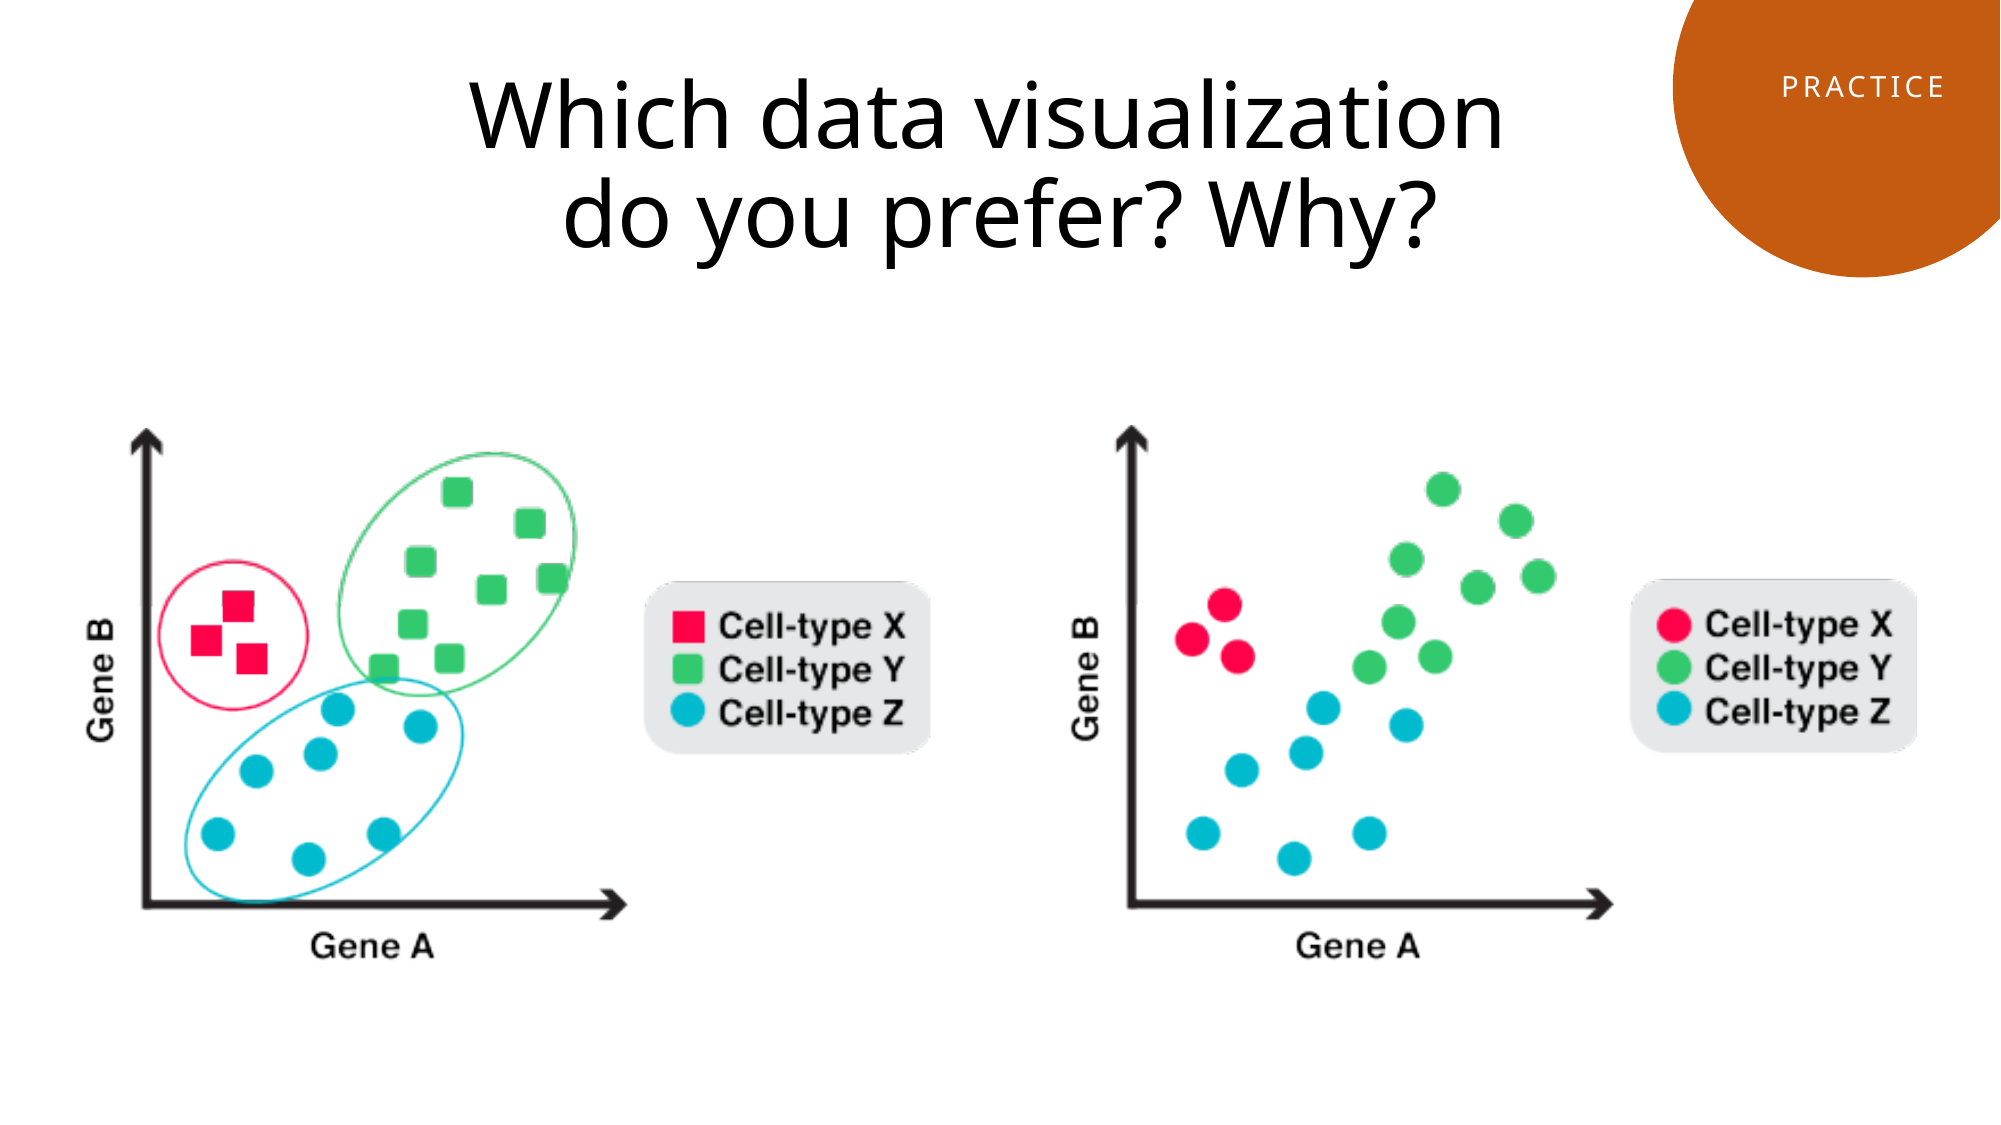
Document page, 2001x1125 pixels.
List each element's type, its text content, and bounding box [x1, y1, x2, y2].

picture [1067, 425, 1917, 975]
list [82, 428, 931, 975]
text_box Practice [1672, 0, 2000, 278]
title Which data visualization do you prefer? Why? [137, 59, 1850, 278]
